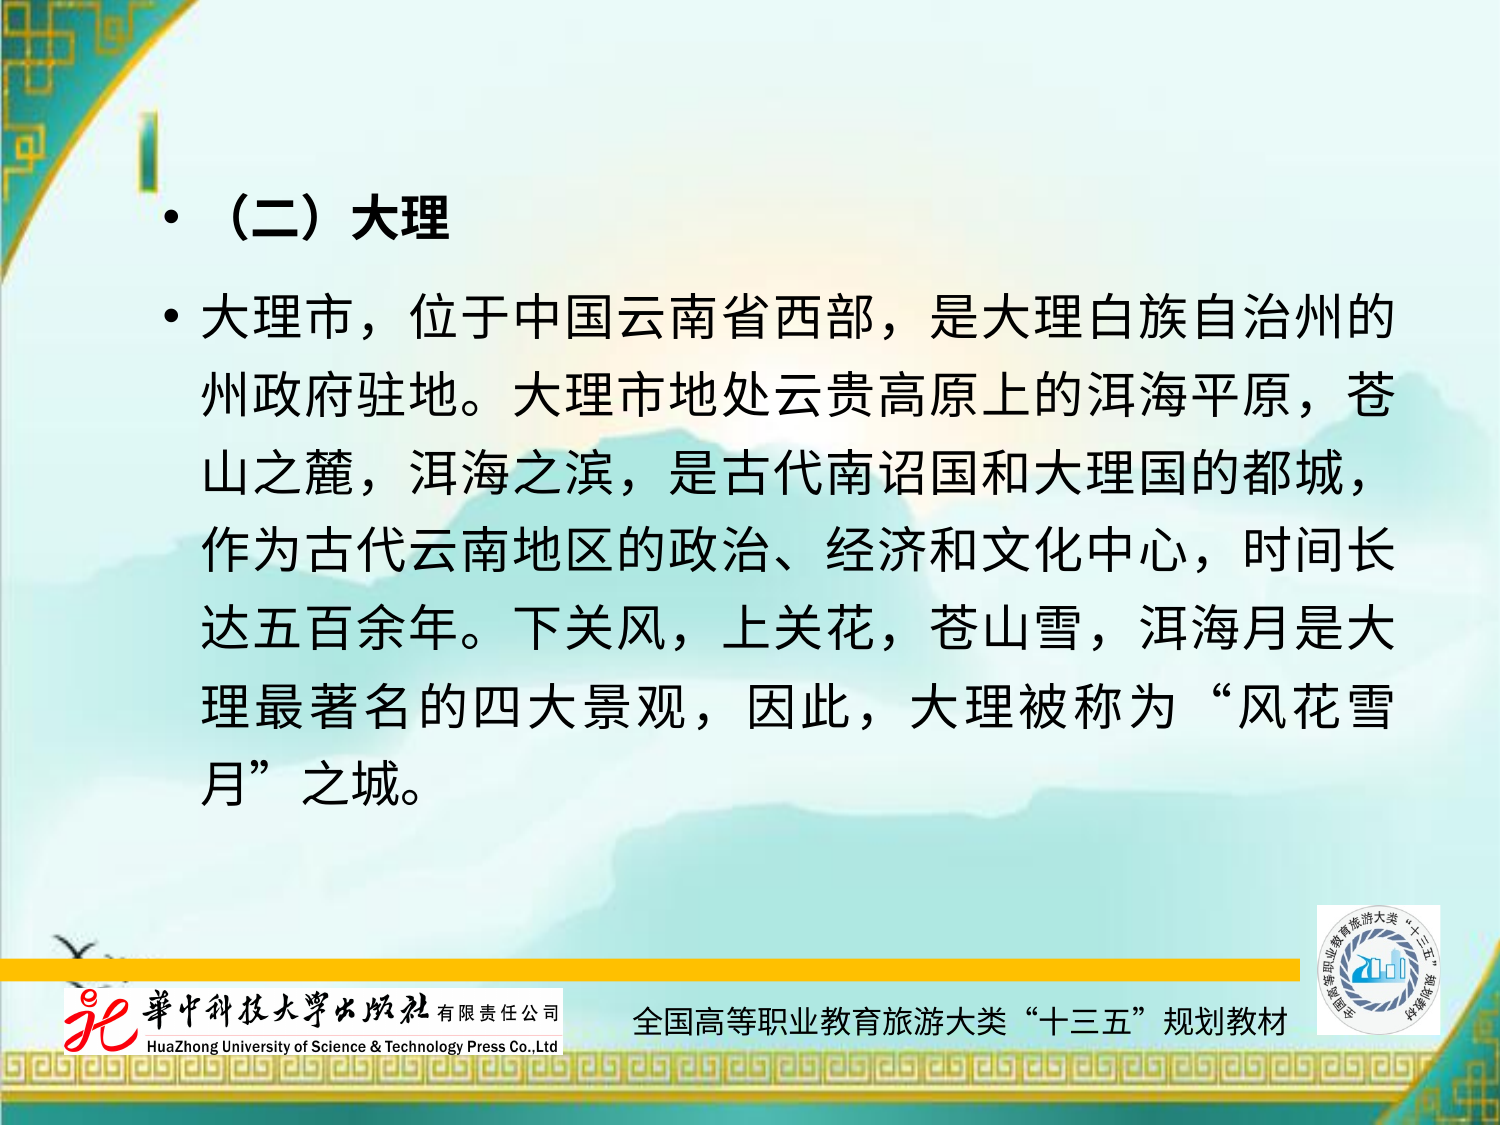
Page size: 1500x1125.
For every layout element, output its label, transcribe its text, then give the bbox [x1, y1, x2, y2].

list （二）大理 大理市，位于中国云南省西部，是大理白族自治州的州政府驻地。大理市地处云贵高原上的洱海平原，苍山之麓，洱海之滨，是古代南诏国和大理国的都城，作为古代云南地区的政治、经济和文化中心，时间长达五百余年。下关风，上关花，苍山雪，洱海月是大理最著名的四大景观，因此，大理被称为“风花雪月”之城。 [147, 160, 1412, 858]
picture [0, 0, 1500, 1125]
